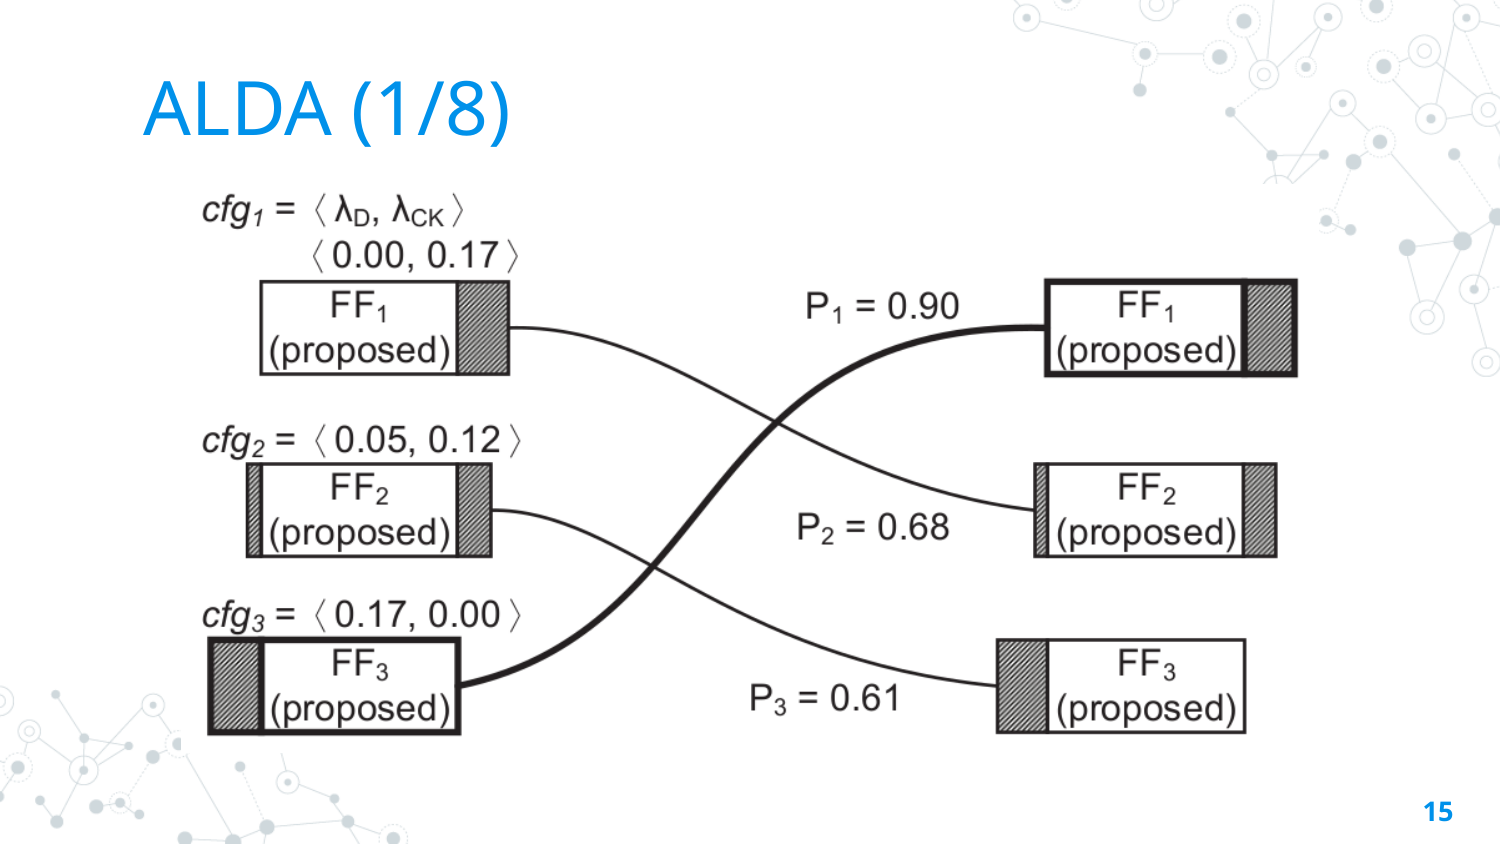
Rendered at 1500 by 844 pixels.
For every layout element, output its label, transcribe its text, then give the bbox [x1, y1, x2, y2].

picture [0, 0, 1500, 844]
title ALDA (1/8) [128, 50, 1372, 166]
slide_number 15 [1378, 779, 1469, 844]
